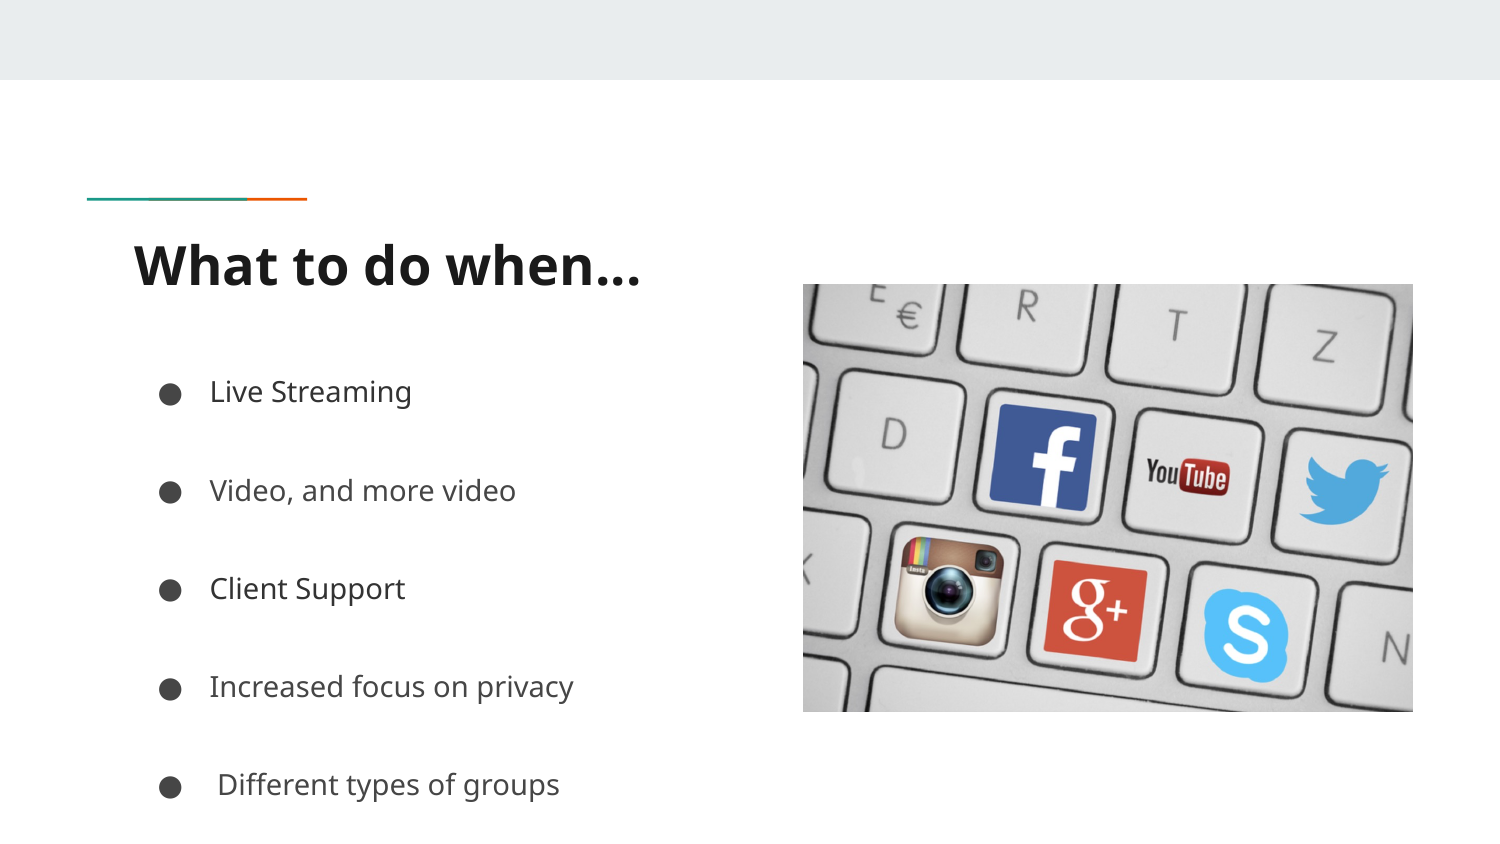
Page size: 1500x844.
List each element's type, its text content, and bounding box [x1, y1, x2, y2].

picture [802, 283, 1413, 713]
title What to do when... [119, 216, 1381, 305]
list Live Streaming Video, and more video Client Support Increased focus on privacy Different types of groups Users will pay for peace [119, 341, 797, 712]
